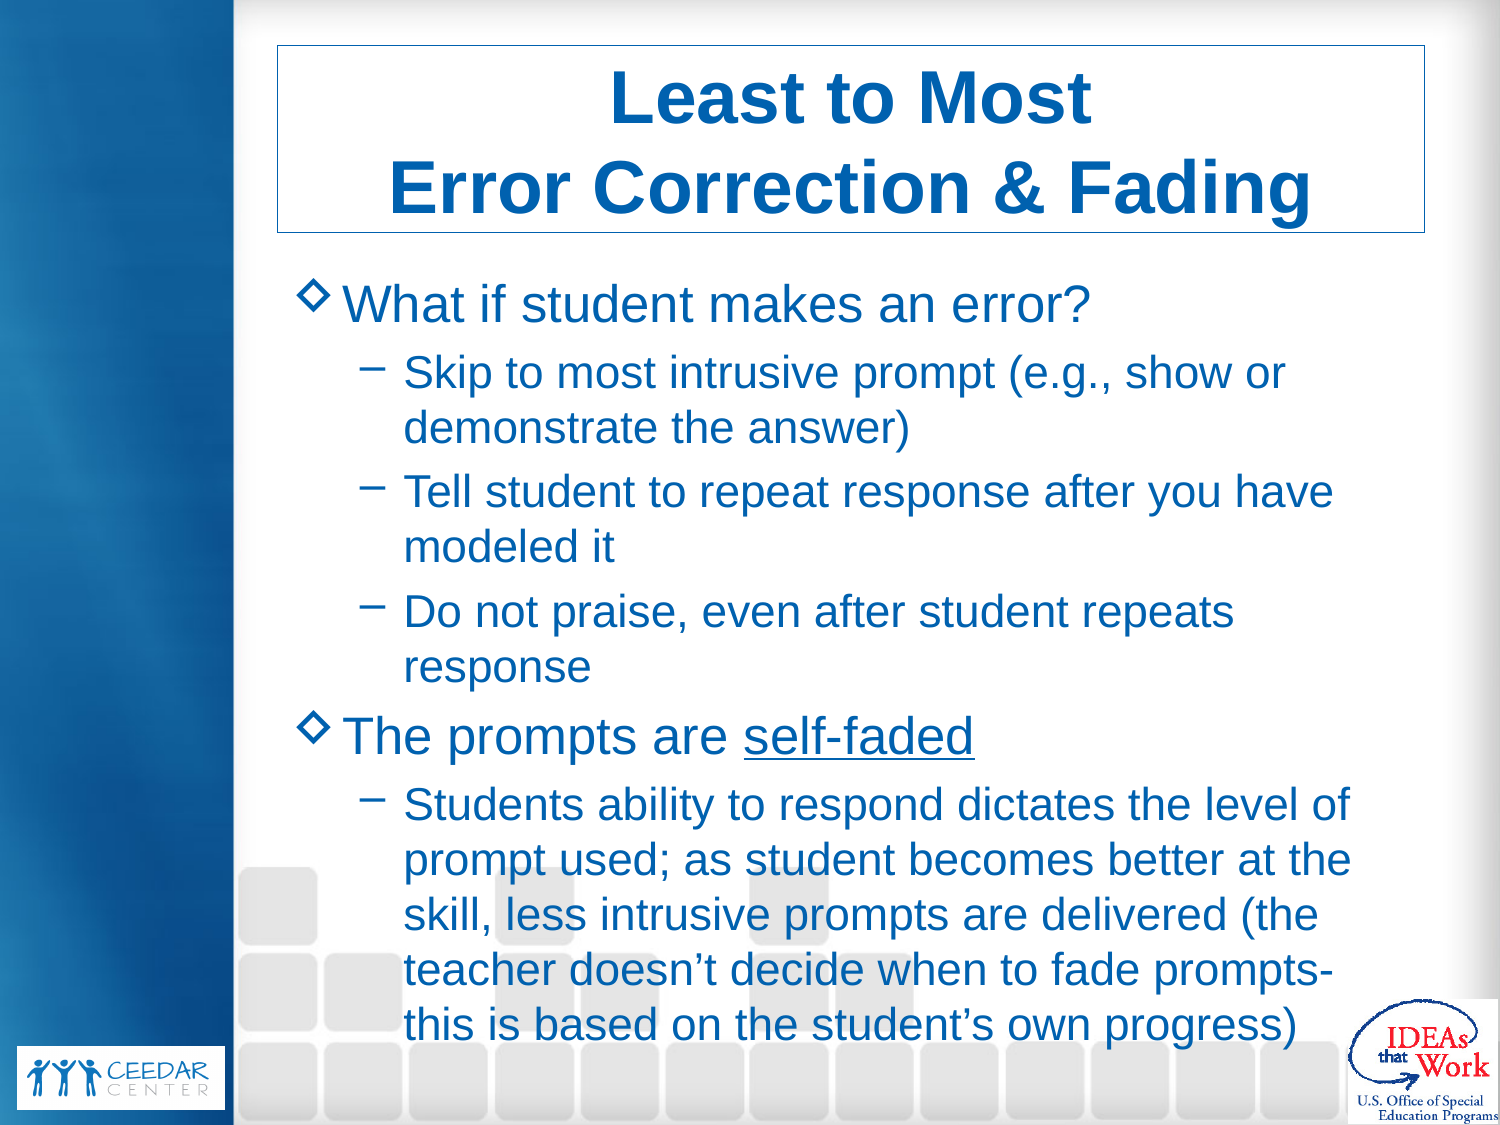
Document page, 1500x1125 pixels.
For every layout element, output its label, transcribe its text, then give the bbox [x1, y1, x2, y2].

picture [0, 0, 1500, 1125]
title Least to Most Error Correction & Fading [277, 45, 1425, 233]
list What if student makes an error? Skip to most intrusive prompt (e.g., show or demonstrate the answer) Tell student to repeat response after you have modeled it Do not praise, even after student repeats response The prompts are self-faded Students ability to respond dictates the level of prompt used; as student becomes better at the skill, less intrusive prompts are delivered (the teacher doesn’t decide when to fade prompts- this is based on the student’s own progress) [275, 262, 1425, 1075]
